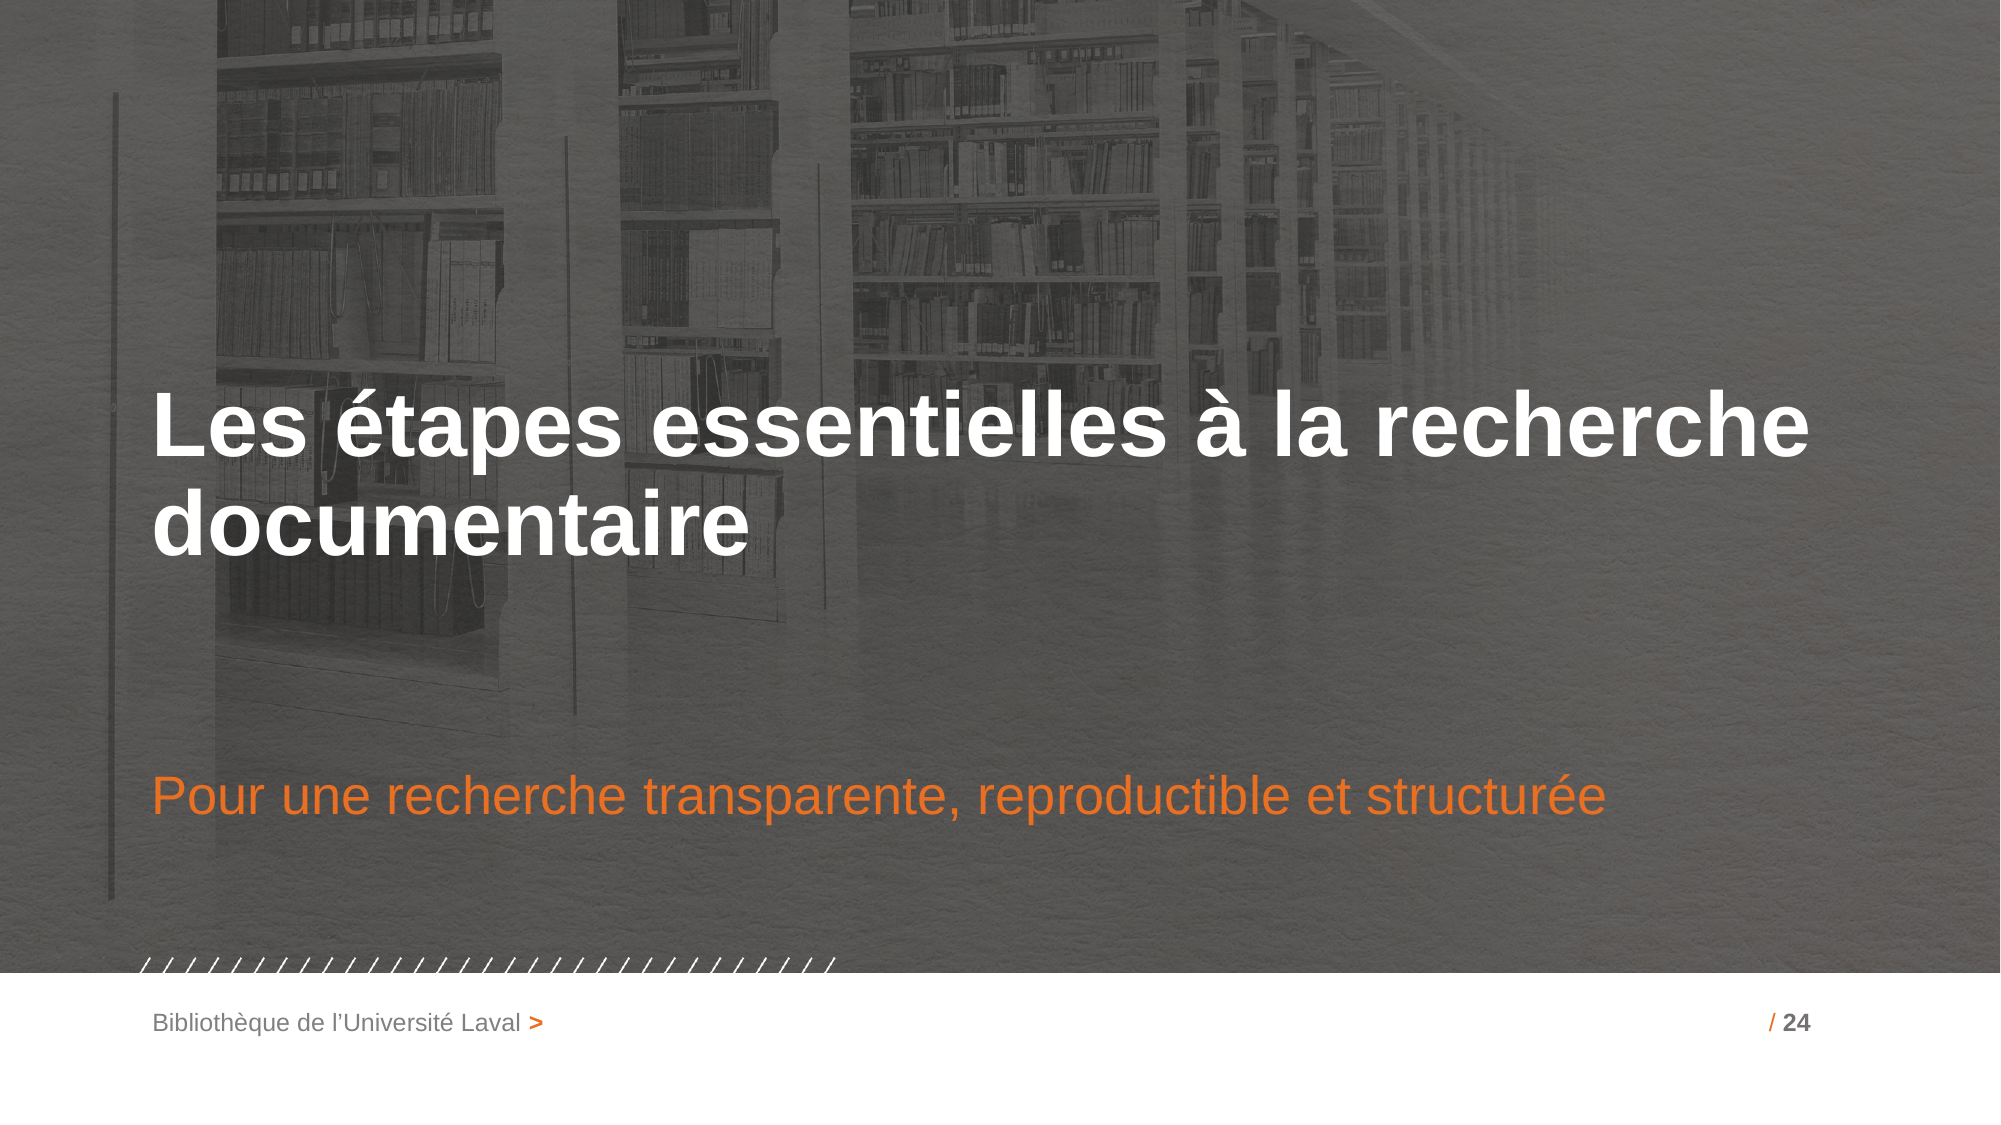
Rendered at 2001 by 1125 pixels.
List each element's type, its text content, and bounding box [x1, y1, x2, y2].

picture [0, 0, 2001, 1125]
list Pour une recherche transparente, reproductible et structurée [136, 752, 1862, 900]
slide_number / 24 [1754, 998, 1863, 1059]
footer Bibliothèque de l’Université Laval > [137, 998, 1732, 1059]
title Les étapes essentielles à la recherche documentaire [136, 280, 1862, 693]
